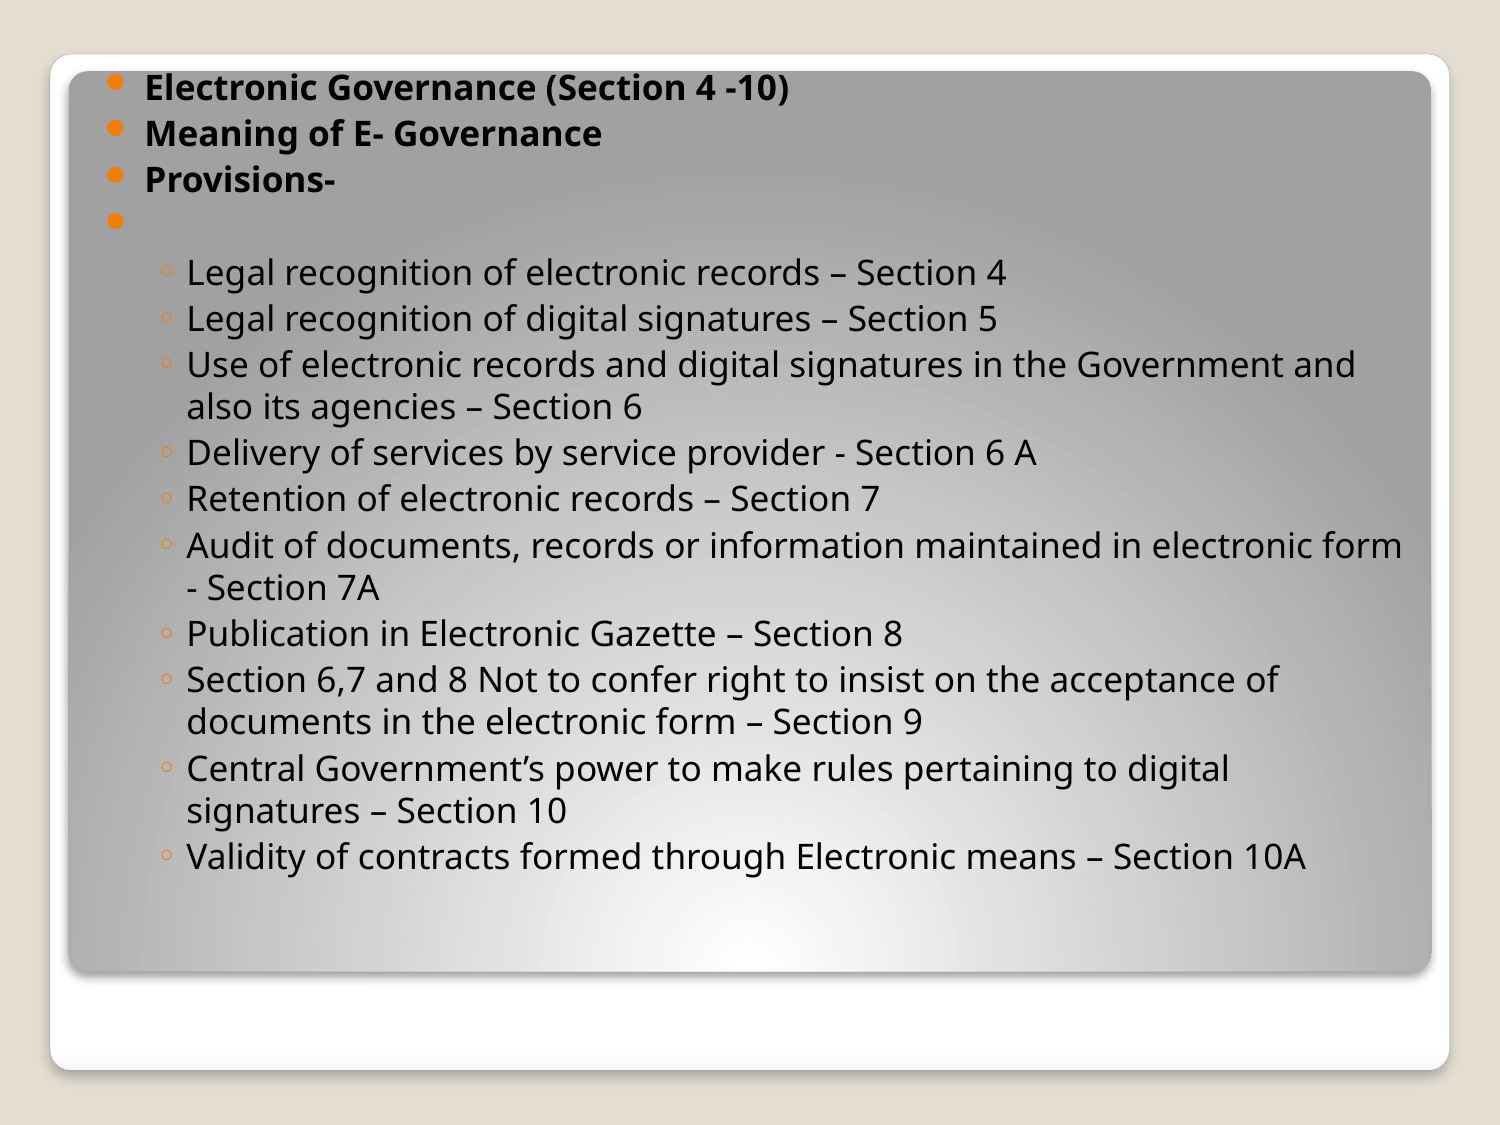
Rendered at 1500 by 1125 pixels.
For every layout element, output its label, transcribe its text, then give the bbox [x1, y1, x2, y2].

list Electronic Governance (Section 4 -10) Meaning of E- Governance Provisions- Legal recognition of electronic records – Section 4 Legal recognition of digital signatures – Section 5 Use of electronic records and digital signatures in the Government and also its agencies – Section 6 Delivery of services by service provider - Section 6 A Retention of electronic records – Section 7 Audit of documents, records or information maintained in electronic form - Section 7A Publication in Electronic Gazette – Section 8 Section 6,7 and 8 Not to confer right to insist on the acceptance of documents in the electronic form – Section 9 Central Government’s power to make rules pertaining to digital signatures – Section 10 Validity of contracts formed through Electronic means – Section 10A [75, 50, 1425, 1005]
